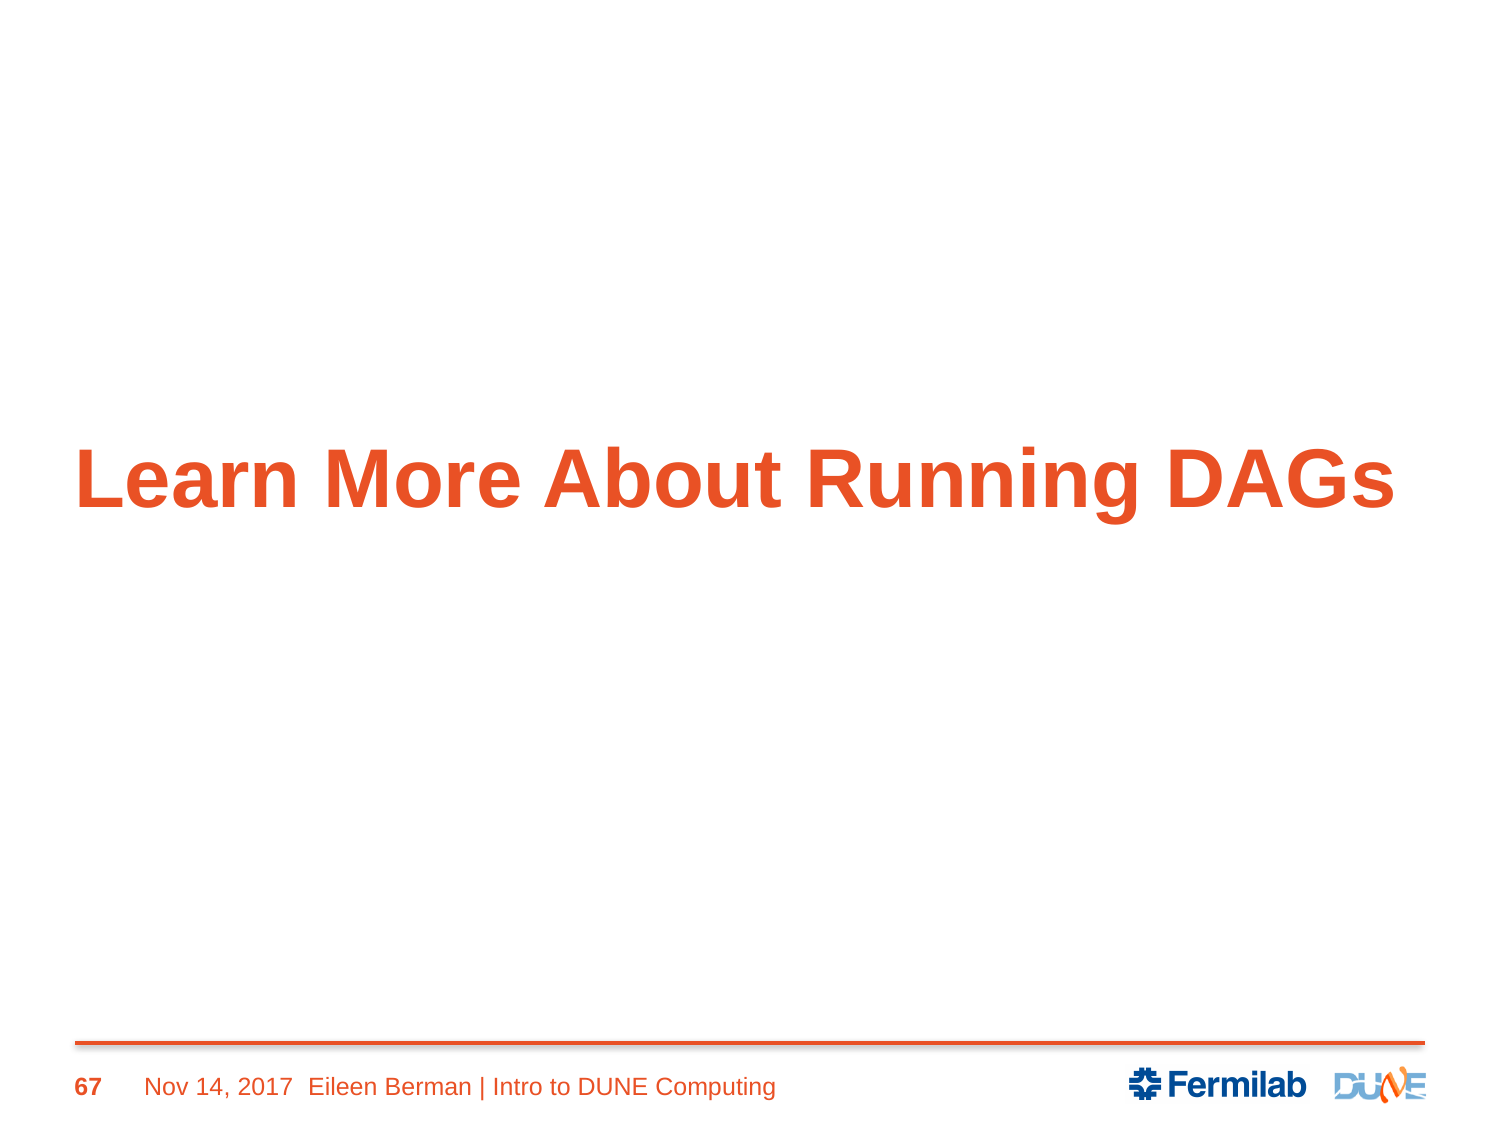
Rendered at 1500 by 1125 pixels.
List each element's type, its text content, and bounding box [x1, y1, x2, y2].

picture [1125, 1064, 1310, 1104]
slide_number 67 [74, 1074, 145, 1101]
picture [1333, 1064, 1427, 1104]
title Learn More About Running DAGs [74, 424, 1425, 531]
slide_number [145, 1074, 308, 1101]
footer Eileen Berman | Intro to DUNE Computing [308, 1074, 1022, 1101]
